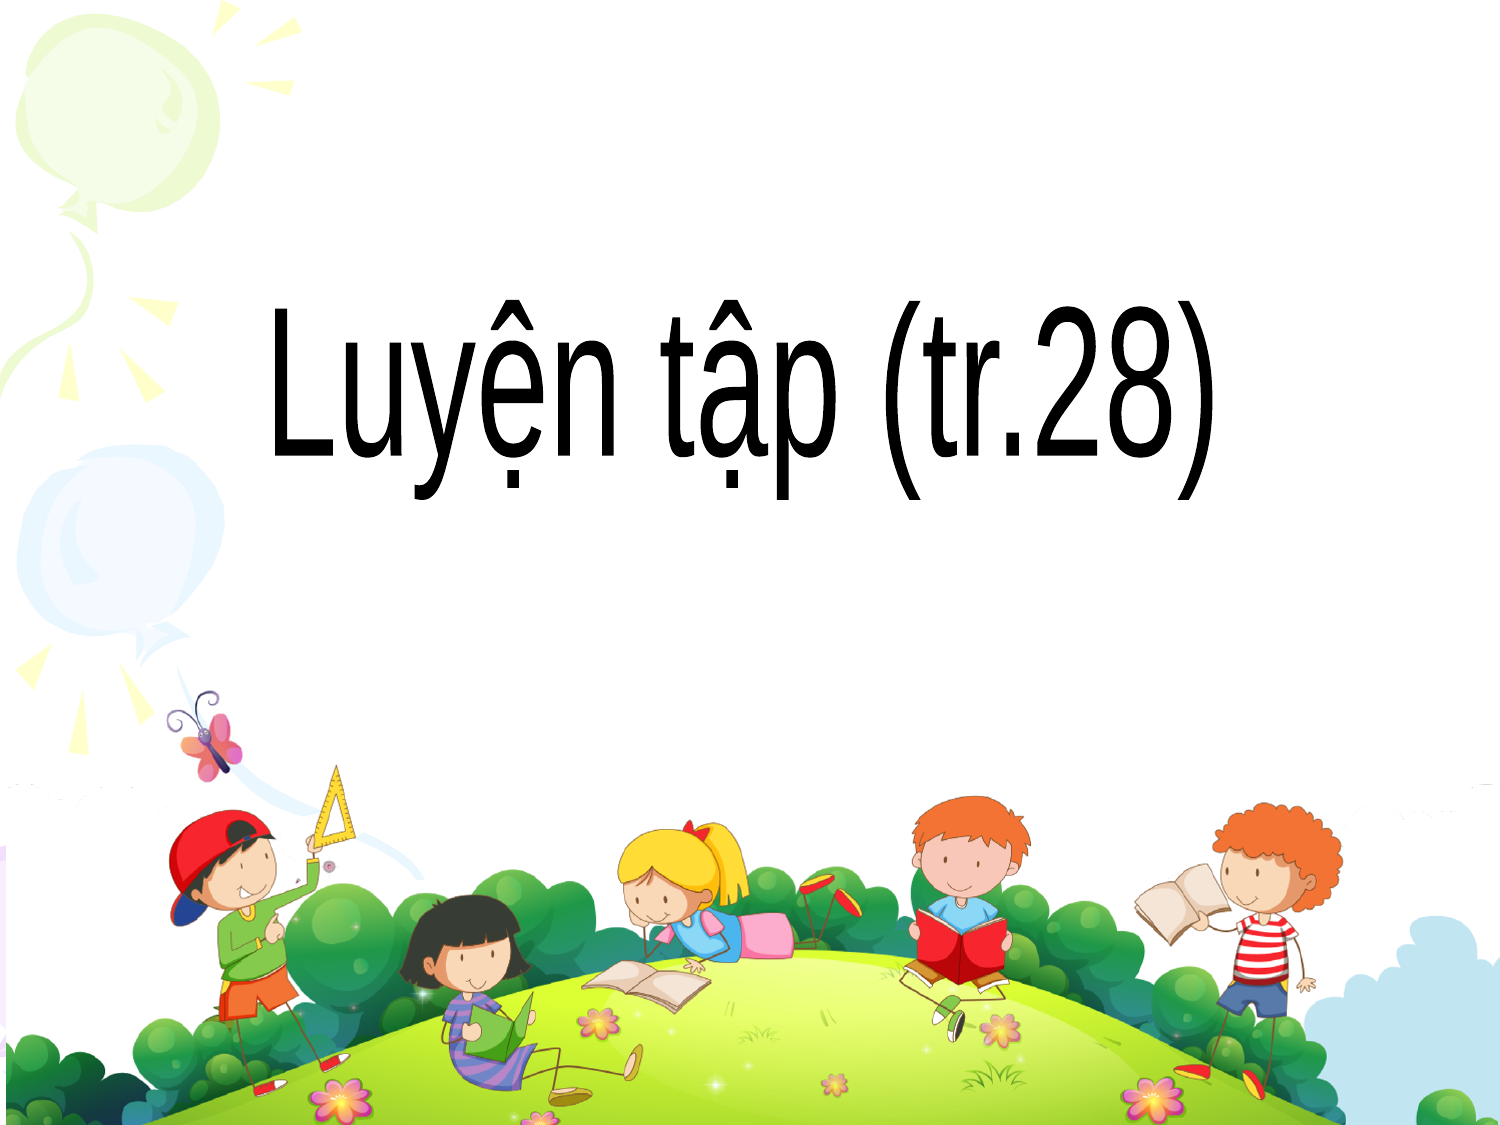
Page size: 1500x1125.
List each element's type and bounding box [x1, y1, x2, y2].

picture [5, 685, 1500, 1125]
